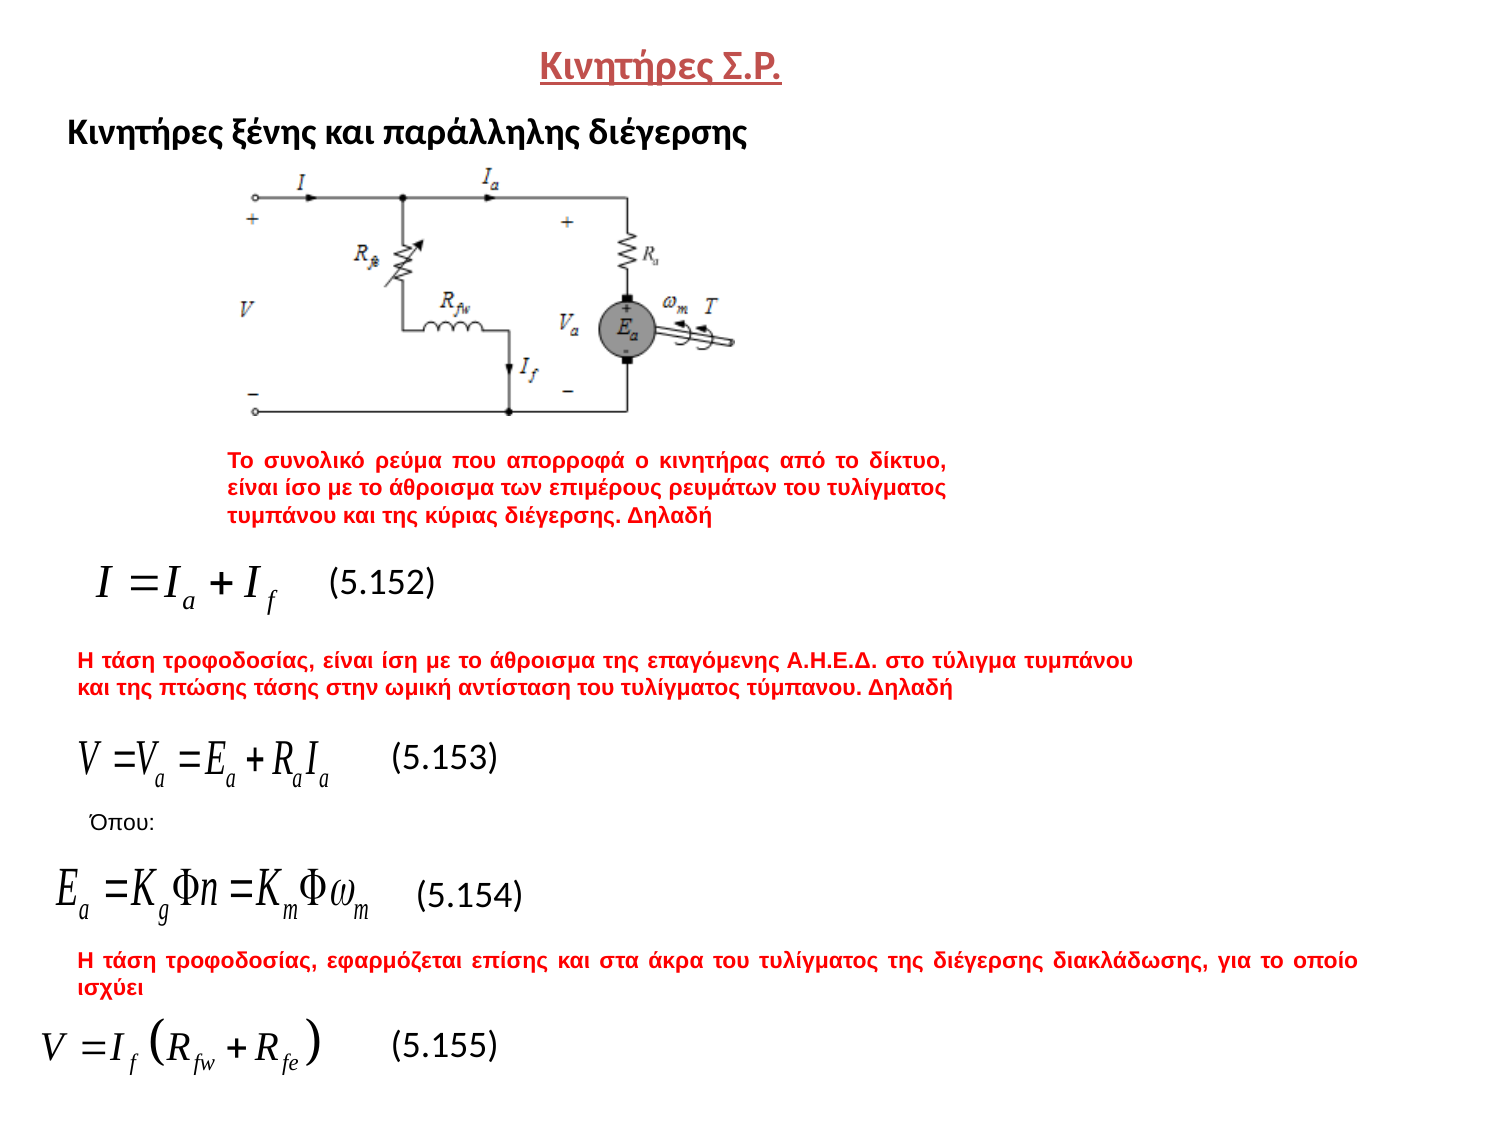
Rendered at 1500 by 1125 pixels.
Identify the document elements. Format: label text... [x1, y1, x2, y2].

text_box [37, 1012, 326, 1088]
text_box Η τάση τροφοδοσίας, είναι ίση με το άθροισμα της επαγόμενης Α.Η.Ε.Δ. στο τύλιγμα τυμπάνου και της πτώσης τάσης στην ωμική αντίσταση του τυλίγματος τύμπανου. Δηλαδή [62, 637, 1150, 708]
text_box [49, 849, 376, 938]
text_box Κινητήρες ξένης και παράλληλης διέγερσης [52, 99, 764, 160]
text_box (5.155) [375, 1012, 514, 1073]
text_box Το συνολικό ρεύμα που απορροφά ο κινητήρας από το δίκτυο, είναι ίσο με το άθροισμα των επιμέρους ρευμάτων του τυλίγματος τυμπάνου και της κύριας διέγερσης. Δηλαδή [212, 437, 963, 536]
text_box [74, 724, 338, 801]
text_box Όπου: [75, 809, 200, 843]
text_box Κινητήρες Σ.Ρ. [525, 30, 847, 95]
text_box (5.152) [313, 549, 452, 610]
text_box (5.154) [400, 862, 539, 923]
text_box H τάση τροφοδοσίας, εφαρμόζεται επίσης και στα άκρα του τυλίγματος της διέγερσης διακλάδωσης, για το οποίο ισχύει [62, 937, 1375, 1008]
picture [237, 162, 735, 416]
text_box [87, 549, 288, 626]
text_box (5.153) [375, 724, 514, 785]
